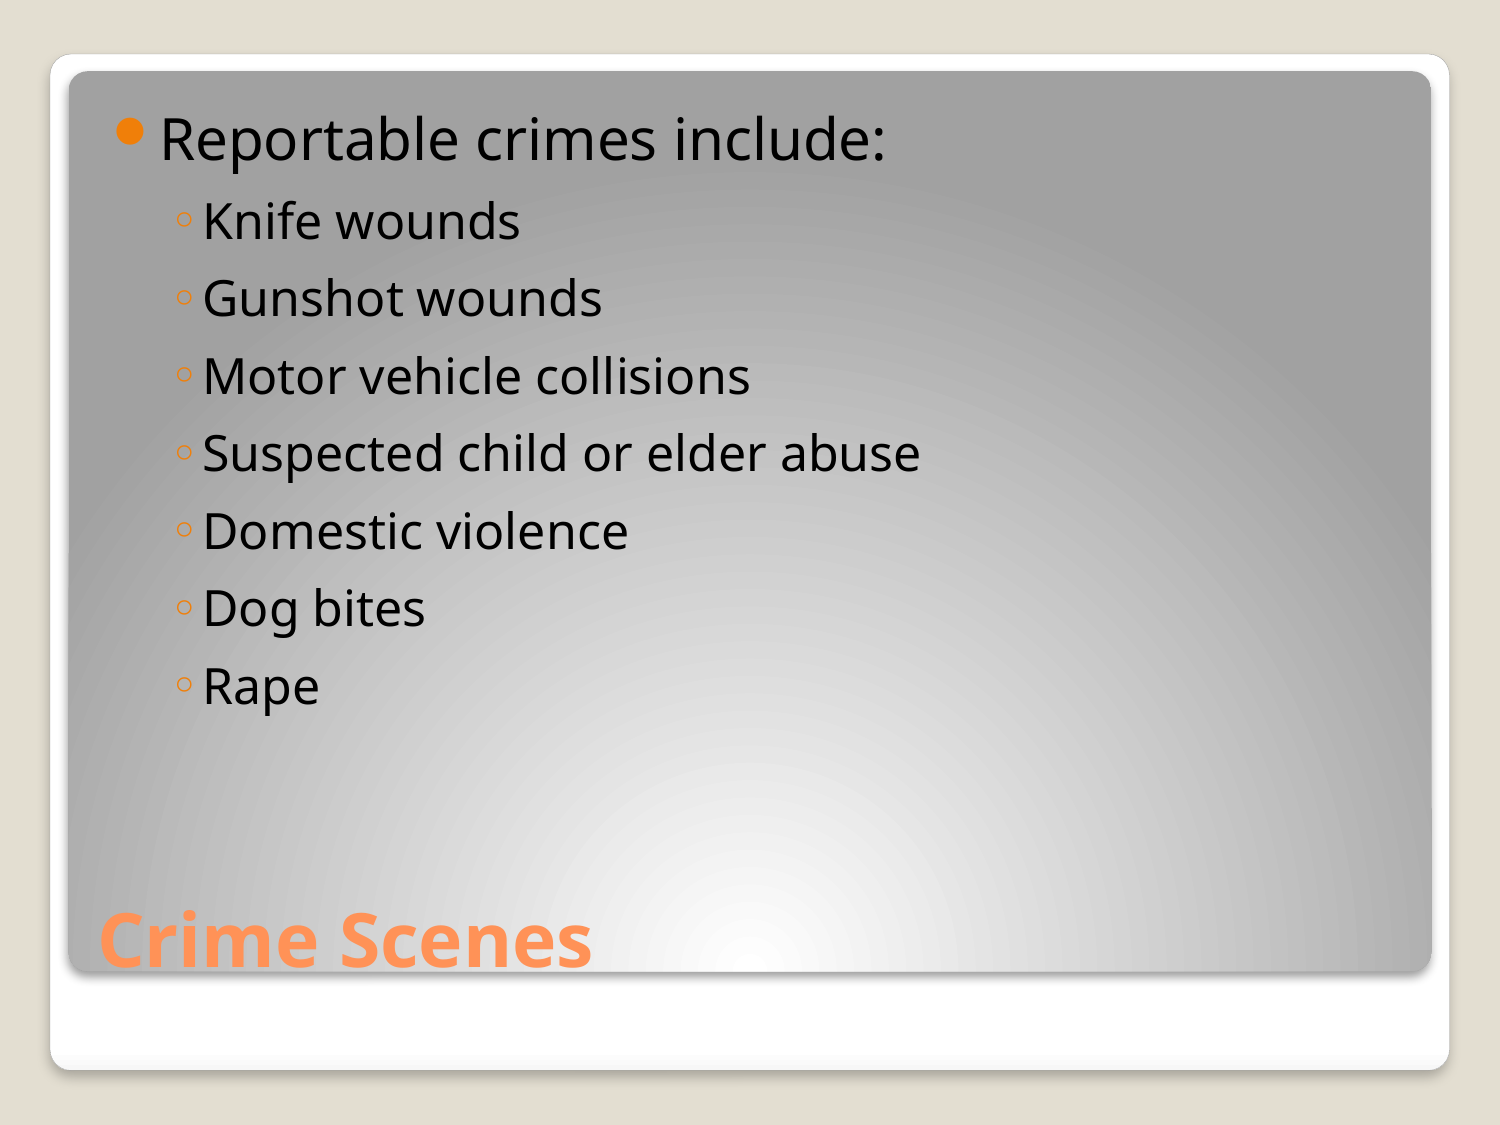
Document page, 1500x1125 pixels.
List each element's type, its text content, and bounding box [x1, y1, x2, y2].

list Reportable crimes include: Knife wounds Gunshot wounds Motor vehicle collisions Suspected child or elder abuse Domestic violence Dog bites Rape [82, 86, 1425, 774]
title Crime Scenes [82, 817, 1425, 990]
